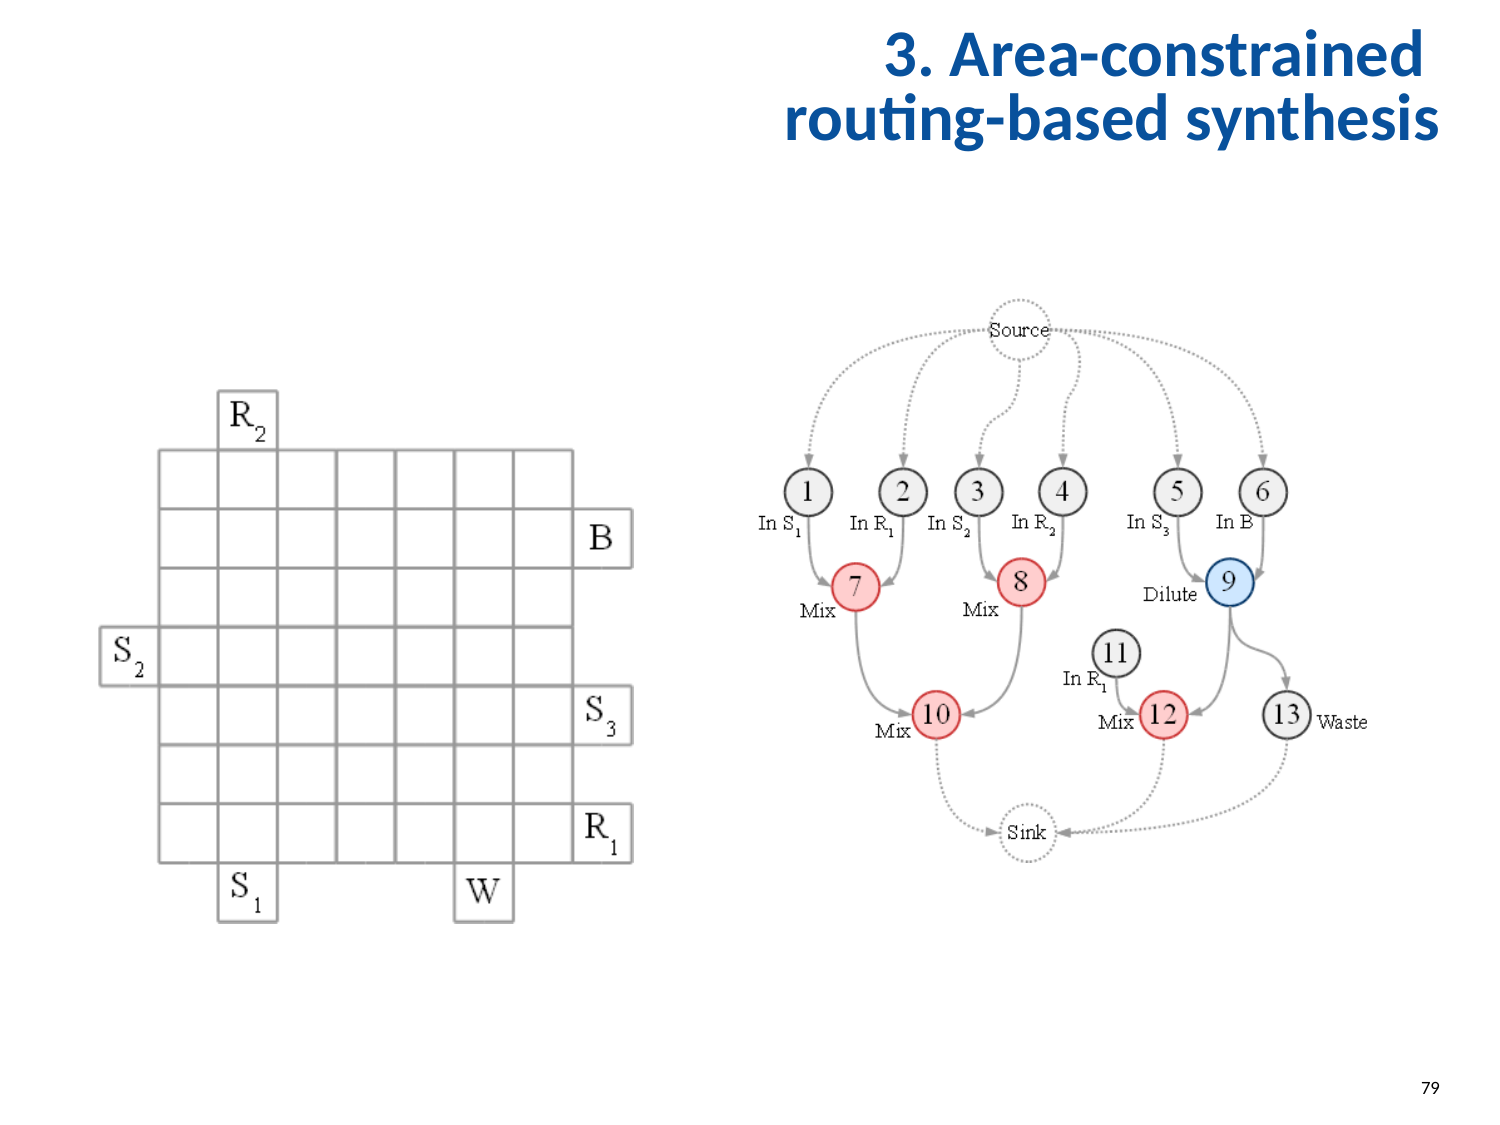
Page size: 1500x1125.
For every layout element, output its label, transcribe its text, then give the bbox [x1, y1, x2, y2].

title 3. Area-constrained routing-based synthesis [58, 0, 1442, 154]
picture [744, 298, 1382, 863]
picture [98, 389, 634, 925]
